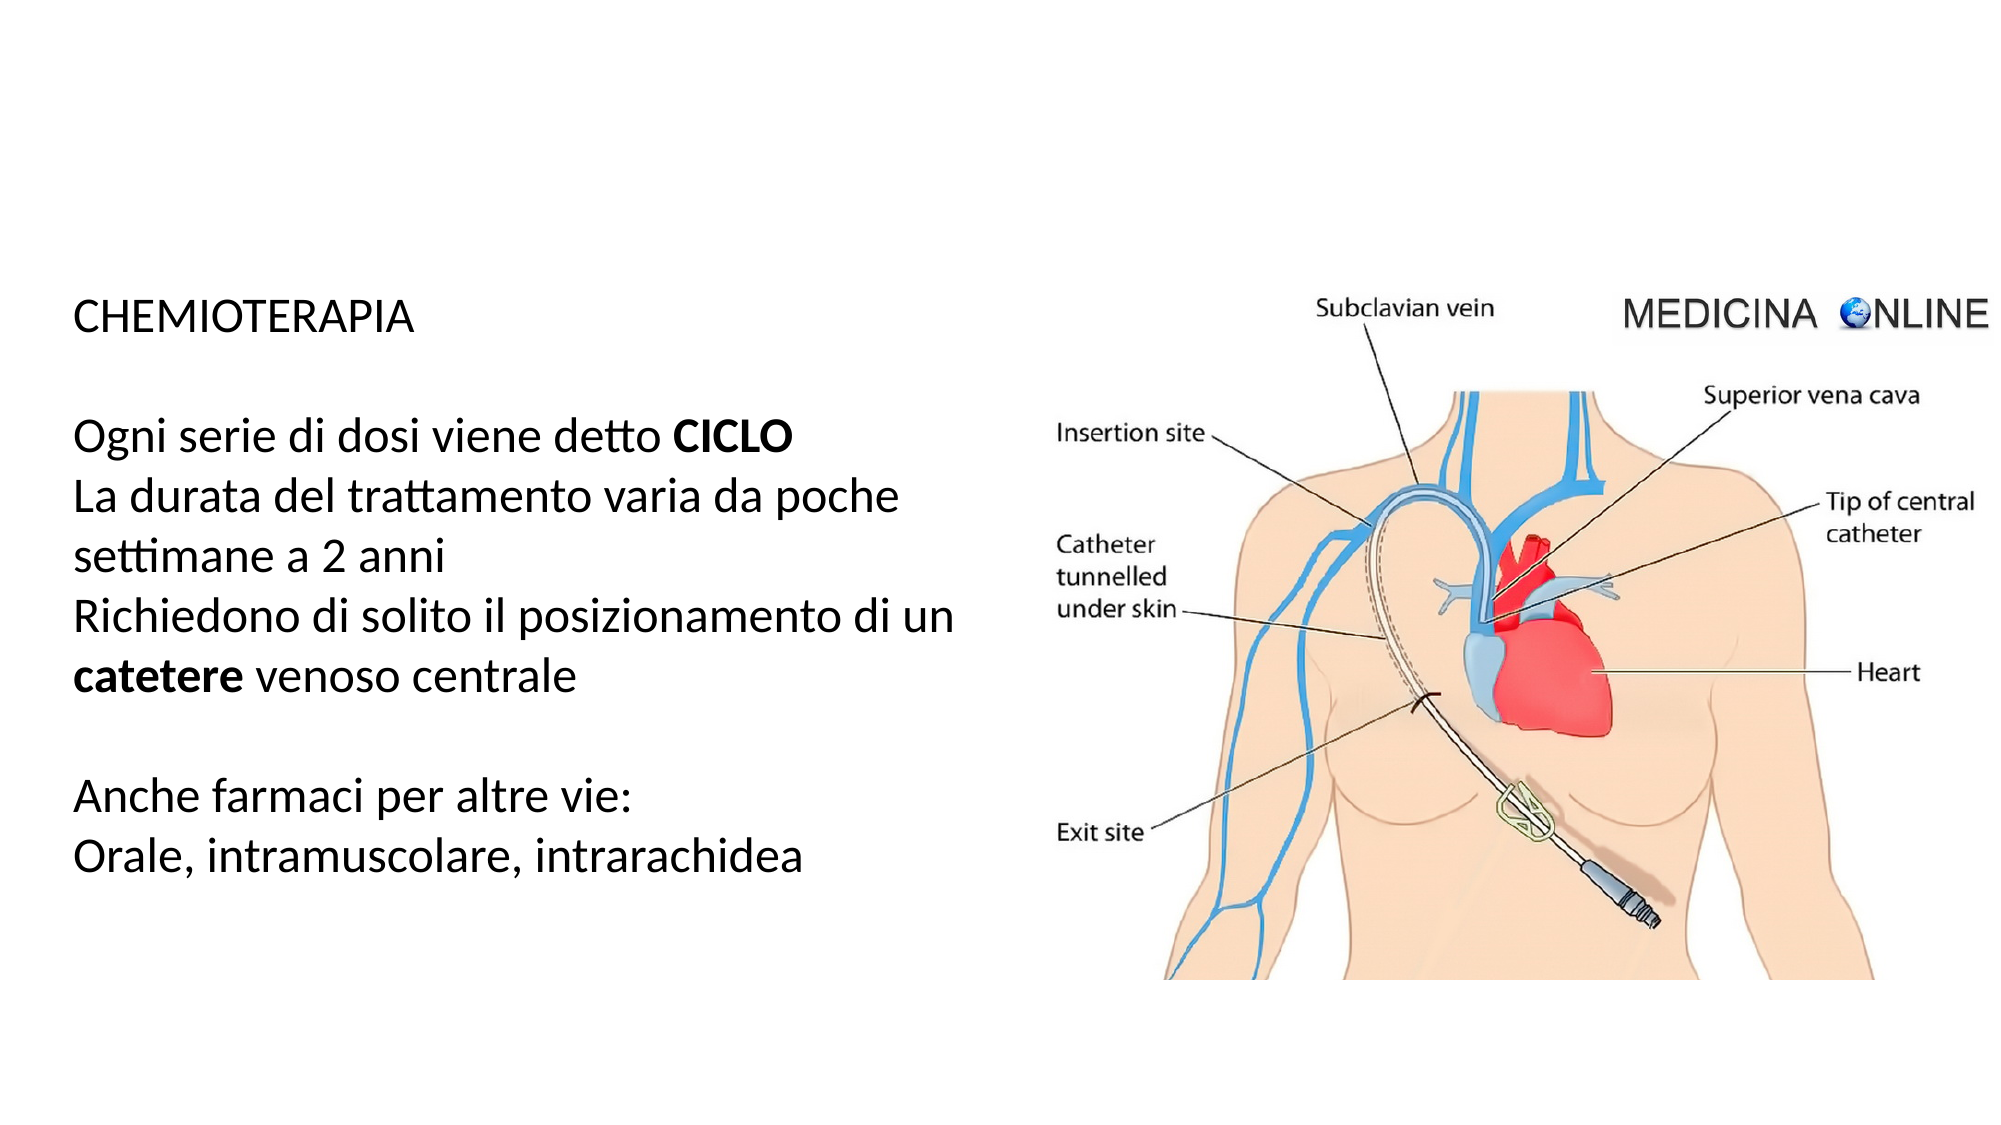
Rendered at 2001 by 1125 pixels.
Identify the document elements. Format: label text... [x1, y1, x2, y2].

text_box CHEMIOTERAPIA Ogni serie di dosi viene detto CICLO La durata del trattamento varia da poche settimane a 2 anni Richiedono di solito il posizionamento di un catetere venoso centrale Anche farmaci per altre vie: Orale, intramuscolare, intrarachidea [58, 274, 1071, 890]
picture [1044, 292, 1994, 980]
